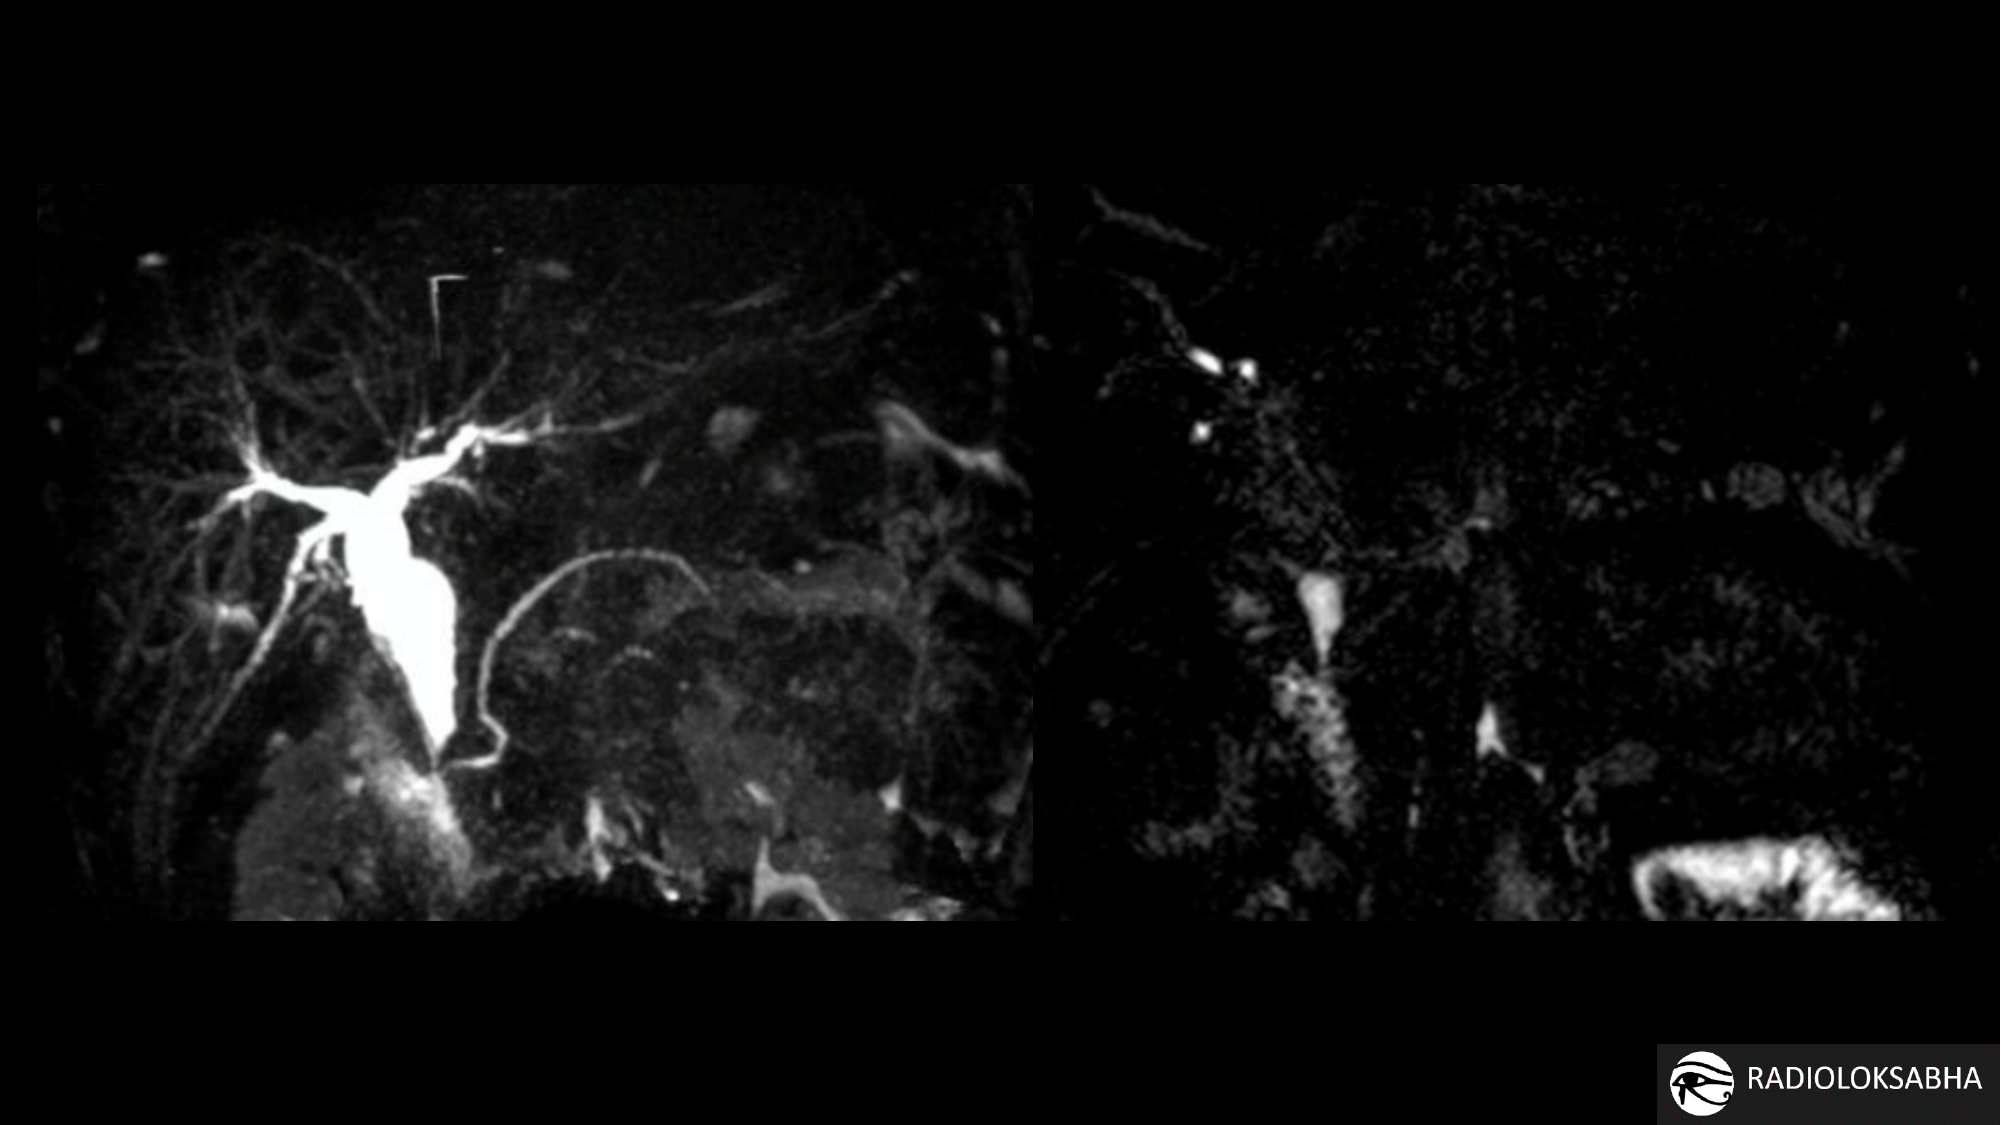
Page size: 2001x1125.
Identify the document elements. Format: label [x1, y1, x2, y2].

picture [1033, 184, 2000, 921]
list [37, 184, 1033, 921]
picture [1657, 1044, 2000, 1125]
